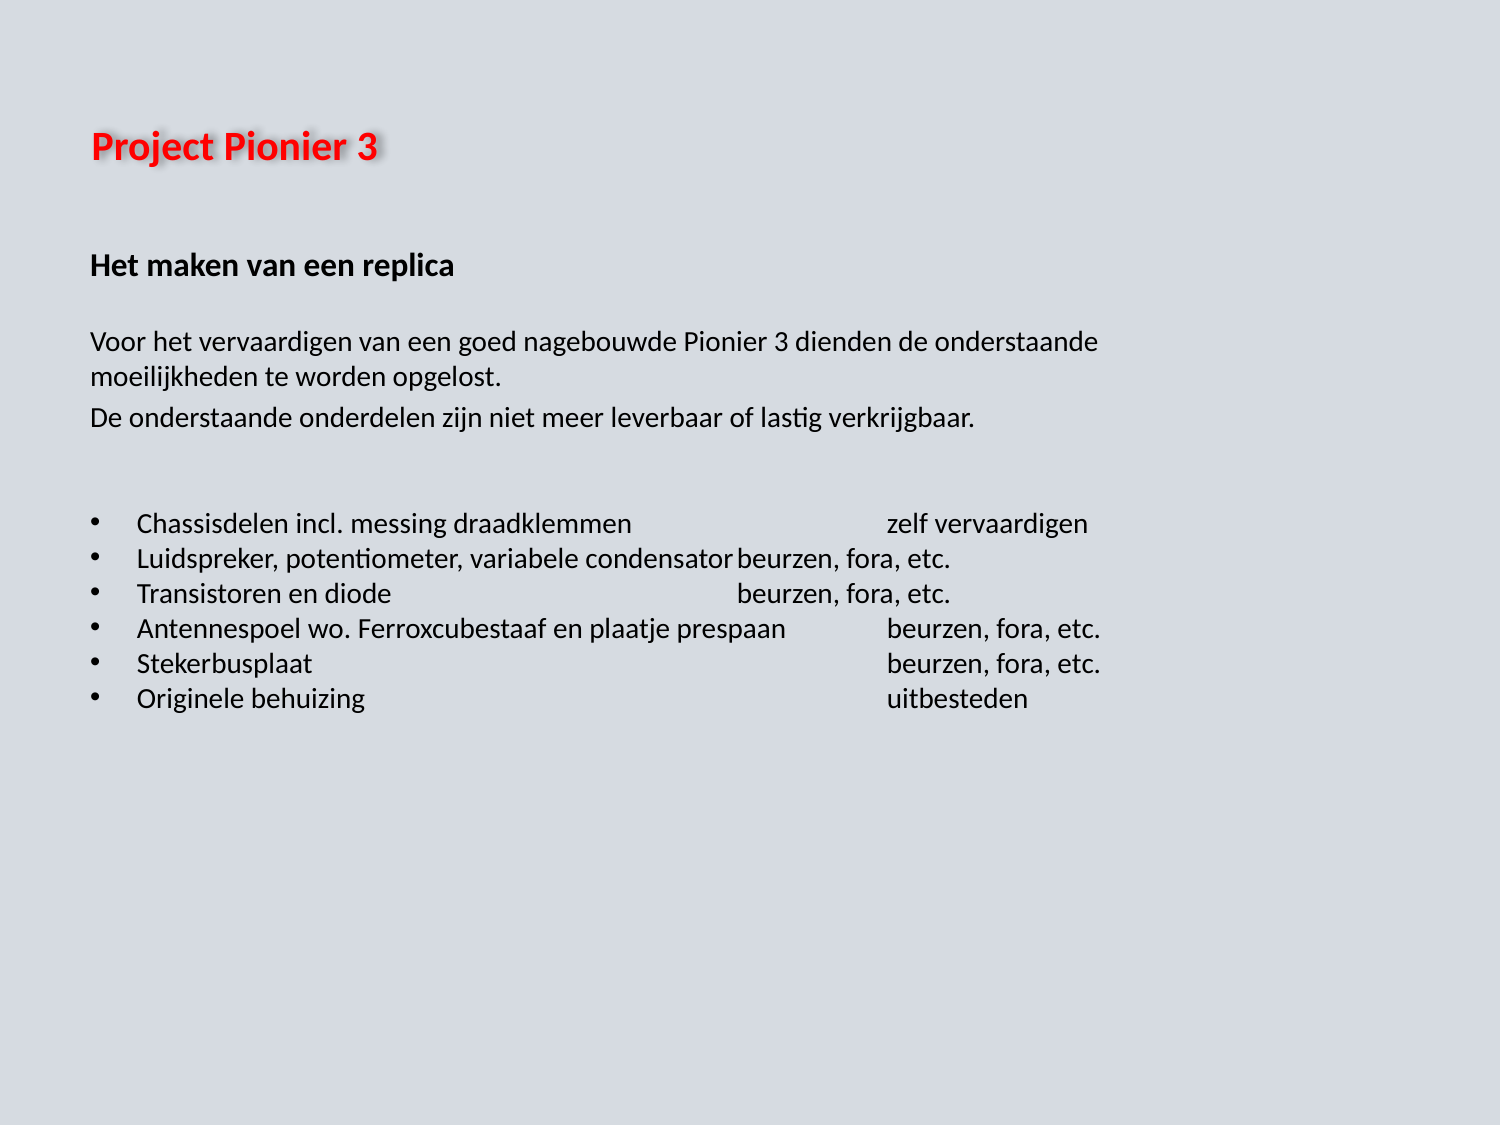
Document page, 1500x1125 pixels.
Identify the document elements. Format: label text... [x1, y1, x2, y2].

title Project Pionier 3 [76, 101, 571, 177]
list Het maken van een replica Voor het vervaardigen van een goed nagebouwde Pionier 3 dienden de onderstaande moeilijkheden te worden opgelost. De onderstaande onderdelen zijn niet meer leverbaar of lastig verkrijgbaar. Chassisdelen incl. messing draadklemmen zelf vervaardigen Luidspreker, potentiometer, variabele condensator beurzen, fora, etc. Transistoren en diode beurzen, fora, etc. Antennespoel wo. Ferroxcubestaaf en plaatje prespaan beurzen, fora, etc. Stekerbusplaat beurzen, fora, etc. Originele behuizing uitbesteden [75, 235, 1247, 1005]
